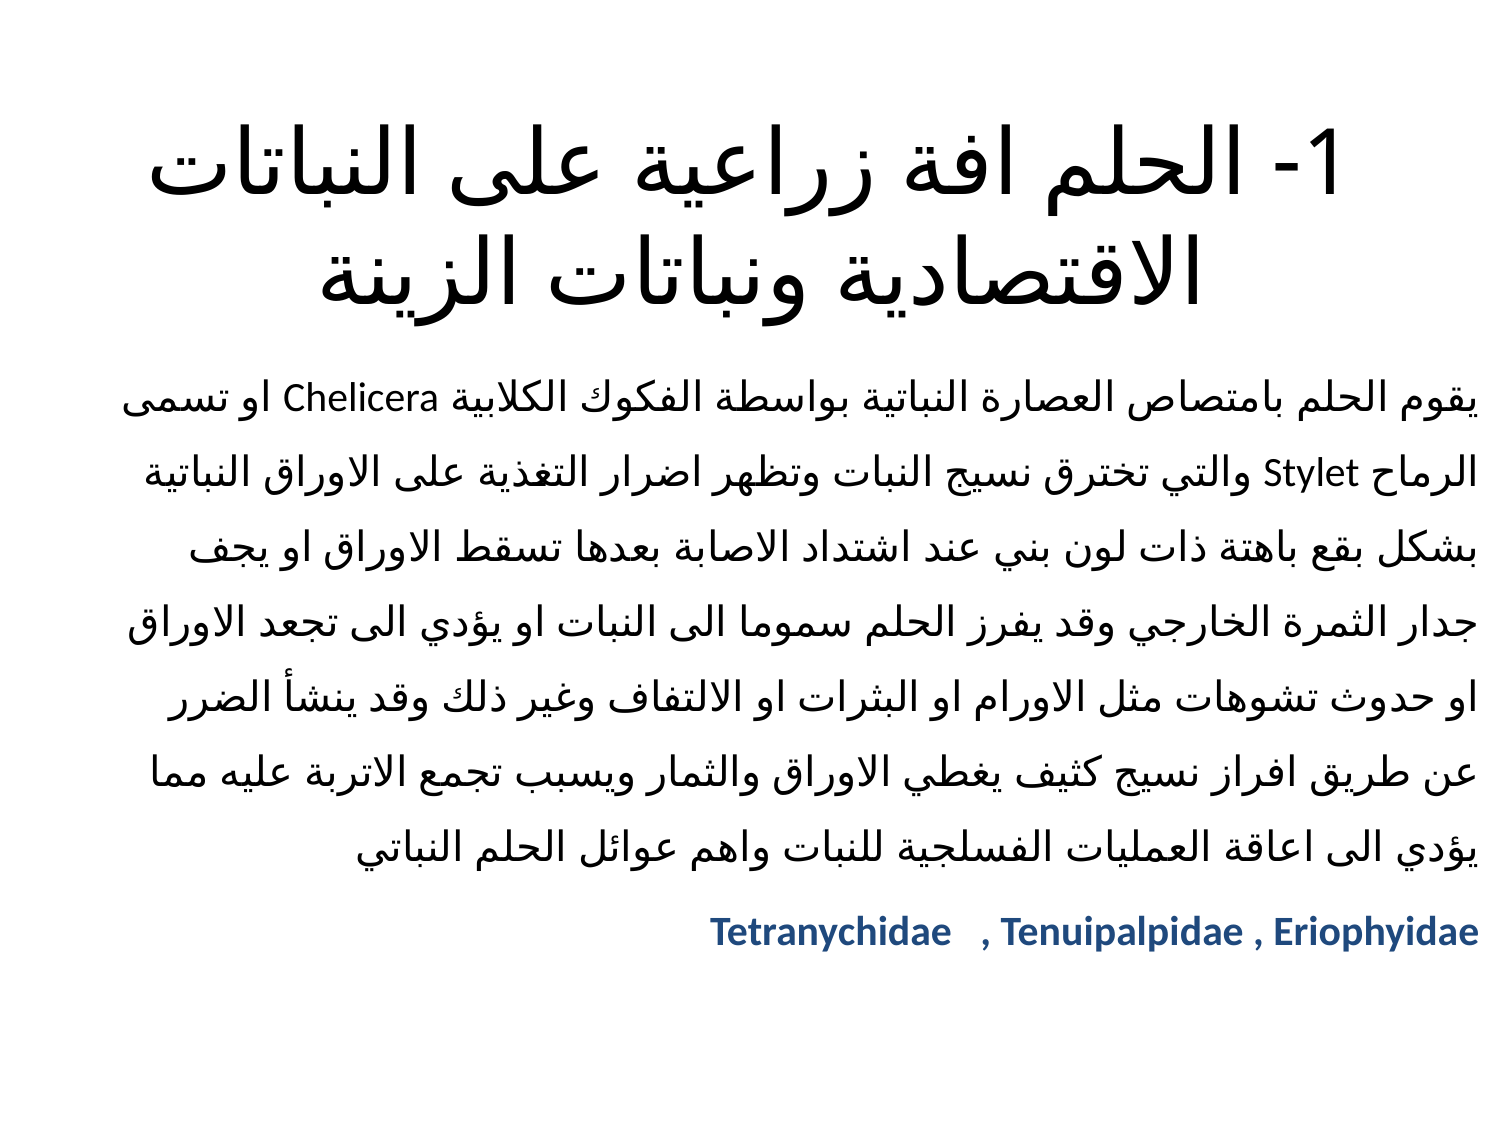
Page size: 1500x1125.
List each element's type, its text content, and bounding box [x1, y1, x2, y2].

subtitle يقوم الحلم بامتصاص العصارة النباتية بواسطة الفكوك الكلابية Chelicera او تسمى الرماح Stylet والتي تخترق نسيج النبات وتظهر اضرار التغذية على الاوراق النباتية بشكل بقع باهتة ذات لون بني عند اشتداد الاصابة بعدها تسقط الاوراق او يجف جدار الثمرة الخارجي وقد يفرز الحلم سموما الى النبات او يؤدي الى تجعد الاوراق او حدوث تشوهات مثل الاورام او البثرات او الالتفاف وغير ذلك وقد ينشأ الضرر عن طريق افراز نسيج كثيف يغطي الاوراق والثمار ويسبب تجمع الاتربة عليه مما يؤدي الى اعاقة العمليات الفسلجية للنبات واهم عوائل الحلم النباتي Tetranychidae , Tenuipalpidae , Eriophyidae [87, 337, 1495, 1075]
title 1- الحلم افة زراعية على النباتات الاقتصادية ونباتات الزينة [112, 37, 1388, 337]
